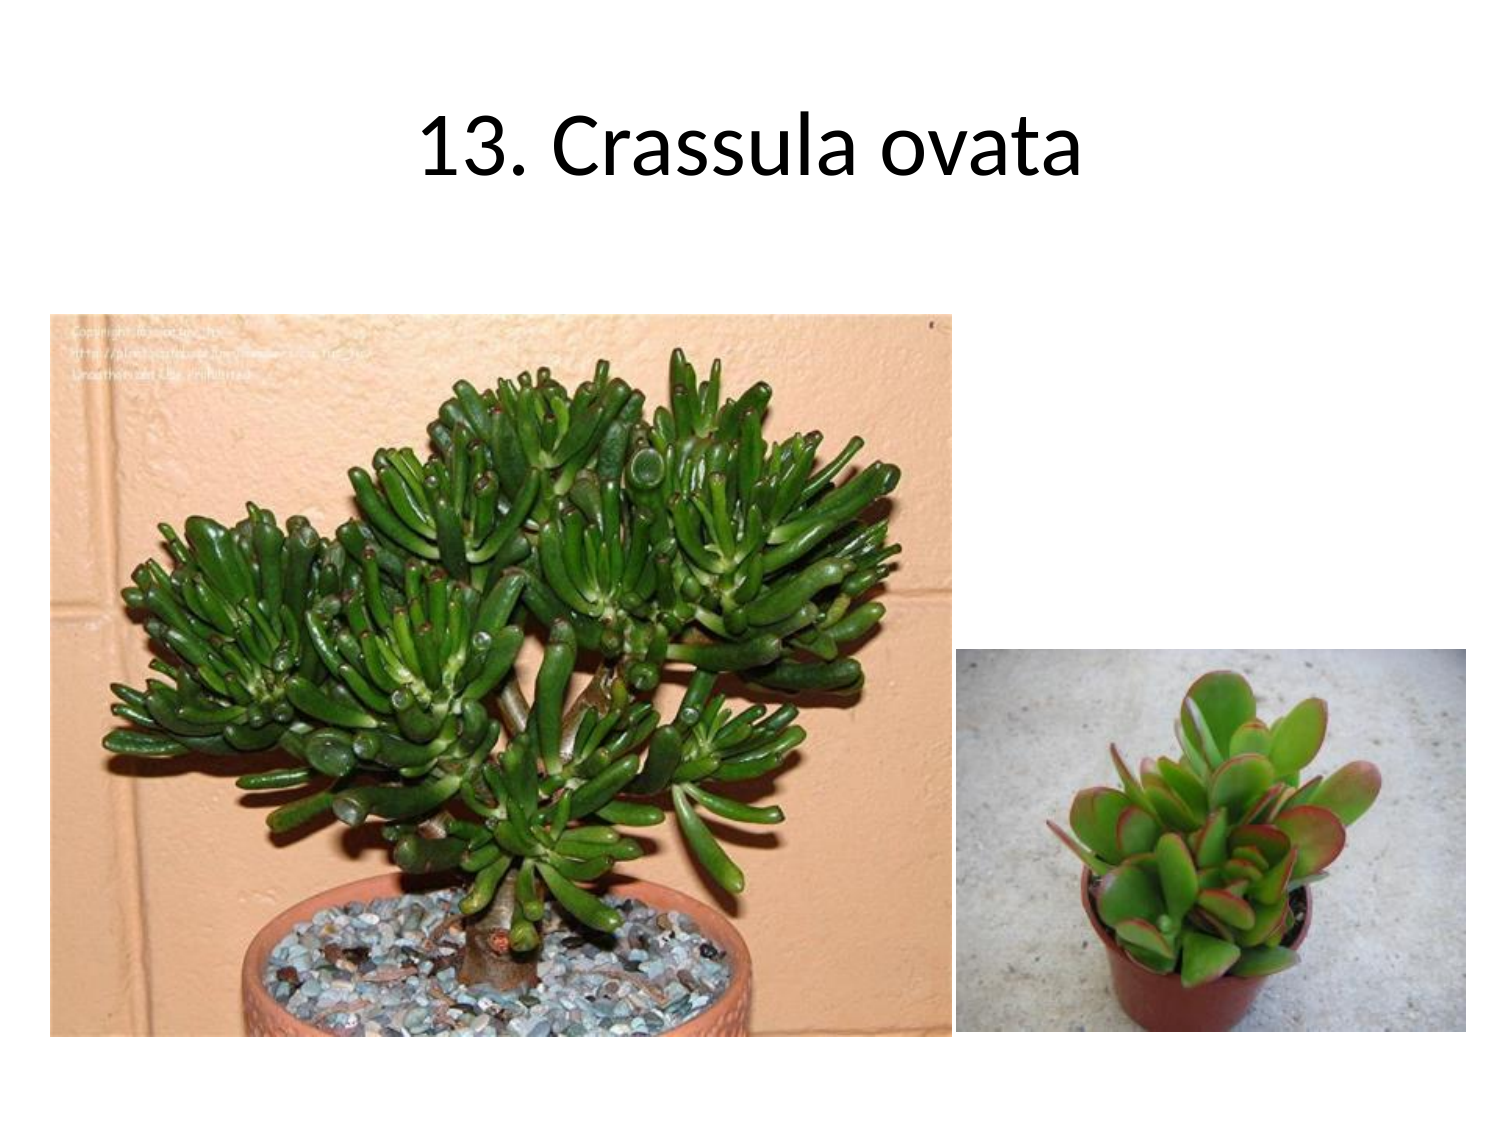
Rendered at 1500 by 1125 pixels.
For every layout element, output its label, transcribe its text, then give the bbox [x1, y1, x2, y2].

picture [50, 314, 952, 1037]
picture [955, 648, 1466, 1032]
title 13. Crassula ovata [75, 45, 1425, 233]
